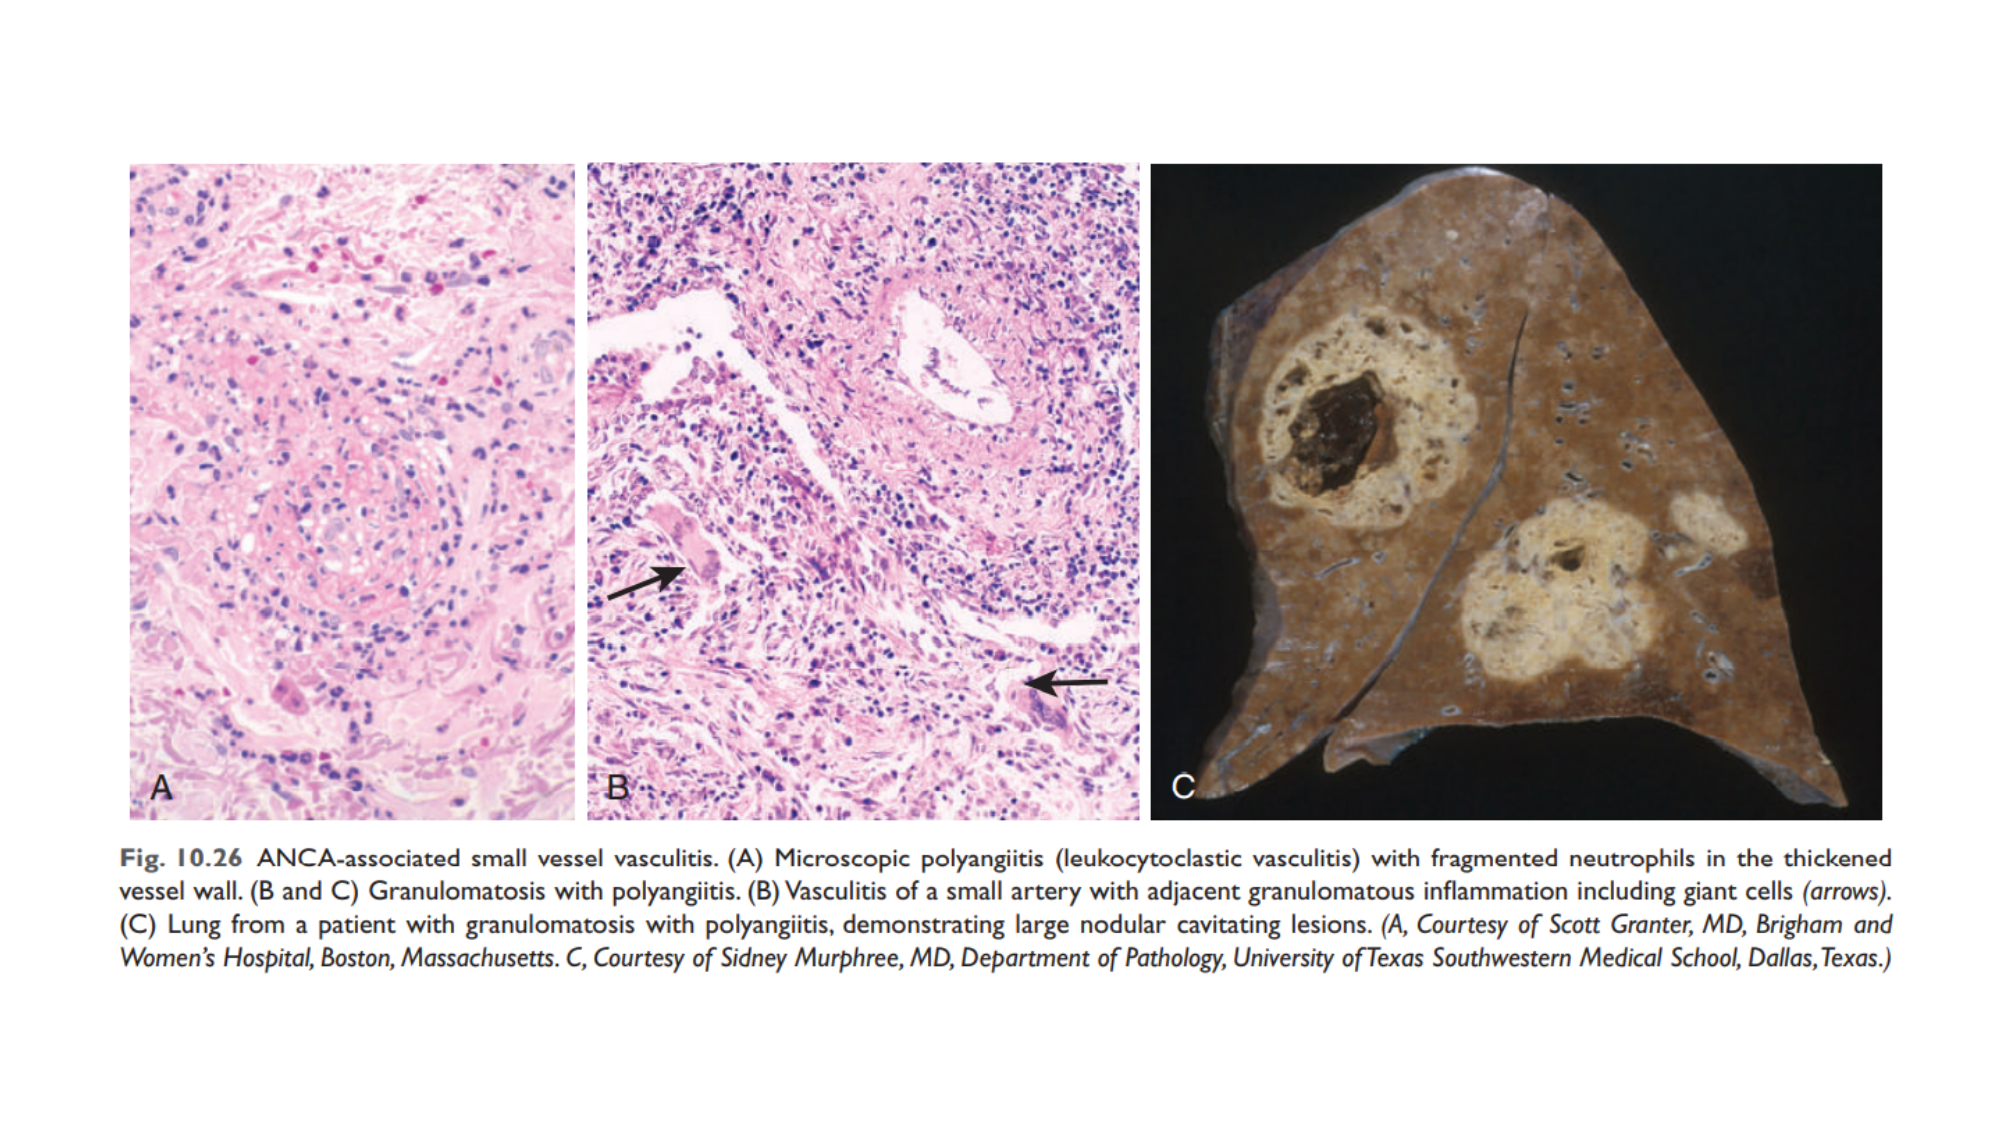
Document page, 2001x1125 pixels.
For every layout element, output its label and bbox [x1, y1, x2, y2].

list [105, 146, 1895, 979]
